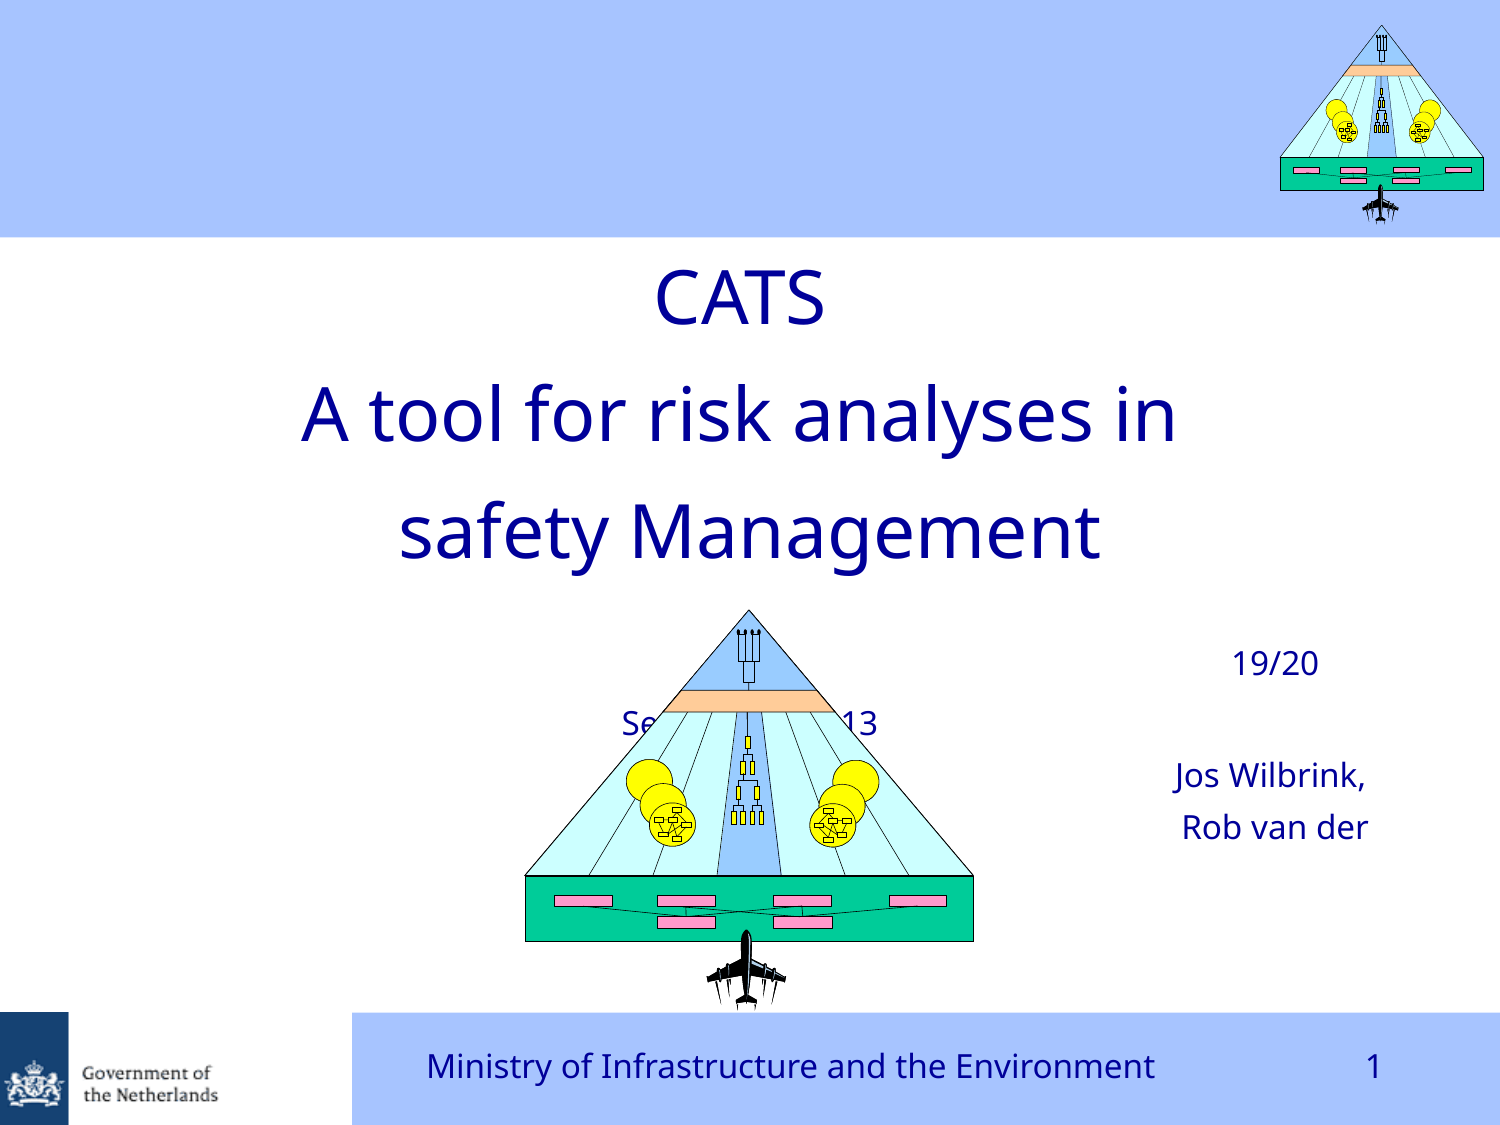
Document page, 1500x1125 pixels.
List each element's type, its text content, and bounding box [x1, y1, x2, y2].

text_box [430, 609, 1011, 1012]
title CATS A tool for risk analyses in safety Management 19/20 September 2013 Jos Wilbrink, Rob van der Boom [100, 231, 1401, 889]
picture [0, 1012, 352, 1125]
